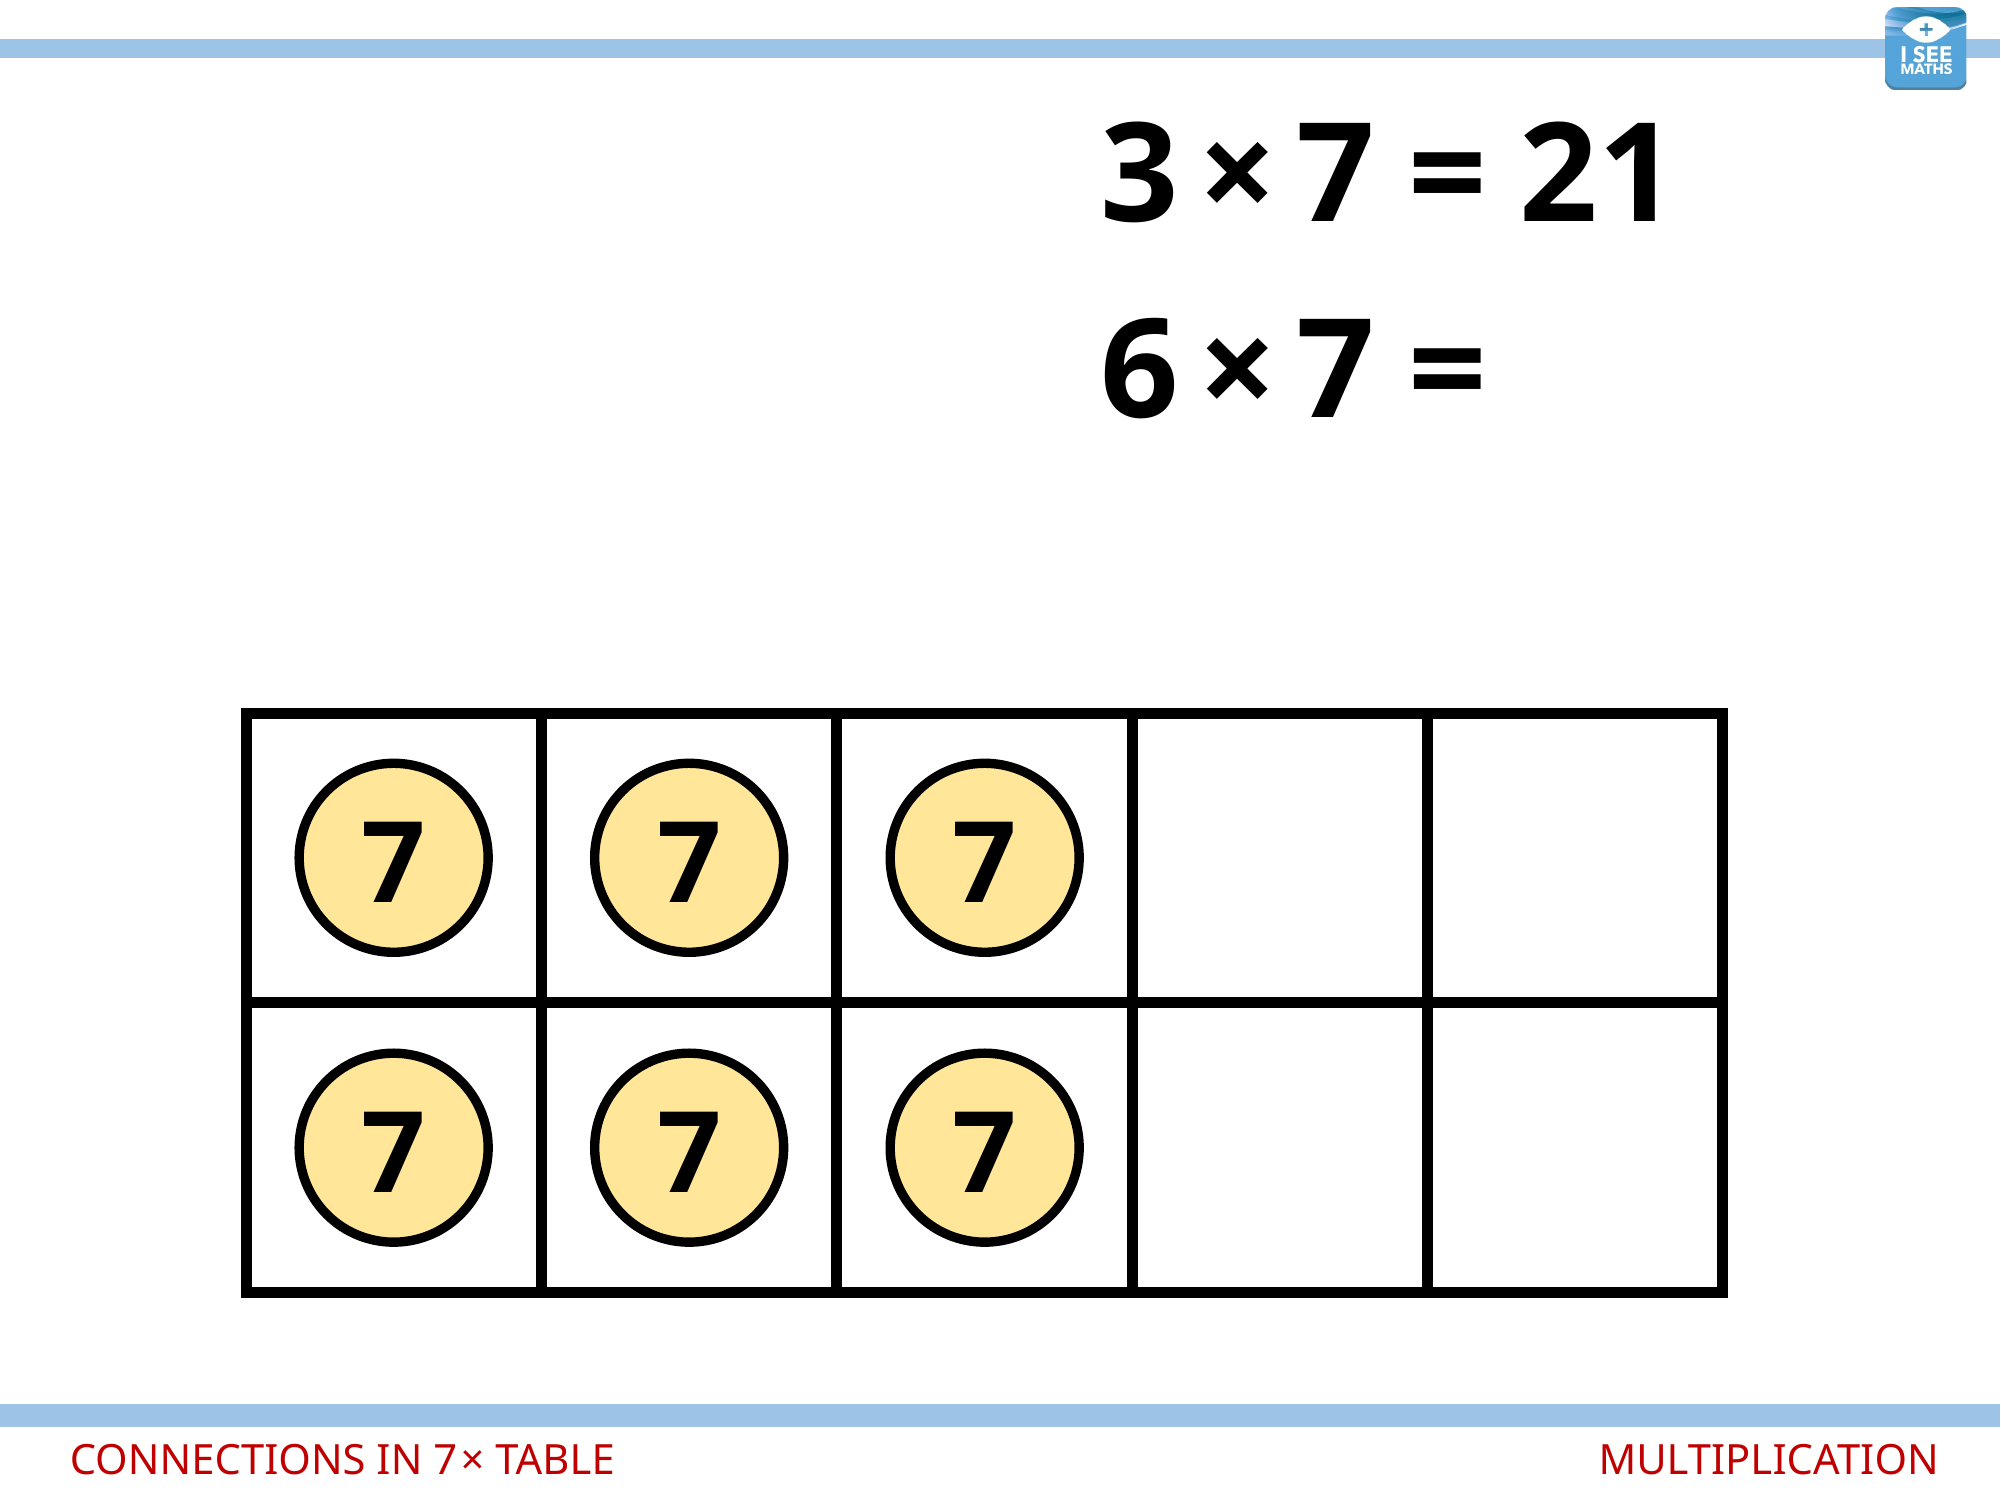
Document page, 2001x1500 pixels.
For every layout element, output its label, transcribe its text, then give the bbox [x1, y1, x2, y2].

table_header [252, 719, 536, 997]
table_cell [842, 1008, 1127, 1287]
text_box [1967, 39, 2000, 58]
text_box 7 [593, 762, 785, 954]
table_header [1433, 719, 1717, 997]
text_box 7 [889, 1052, 1081, 1244]
picture [1885, 7, 1967, 90]
text_box 7 [298, 762, 490, 954]
text_box CONNECTIONS IN 7 × TABLE [55, 1425, 630, 1491]
text_box MULTIPLICATION [1583, 1425, 1954, 1491]
table_cell [252, 1008, 536, 1287]
table_cell [1433, 1008, 1717, 1287]
text_box [0, 39, 1885, 58]
text_box 7 [298, 1052, 490, 1244]
text_box [0, 1404, 2000, 1427]
table_cell [1138, 1008, 1422, 1287]
table_header [1138, 719, 1422, 997]
table_header [547, 719, 831, 997]
text_box 3 × 7 = 21 6 × 7 = 42 7 × 7 = 49 [909, 76, 1692, 649]
text_box 7 [889, 762, 1081, 954]
table_cell [547, 1008, 831, 1287]
table_header [842, 719, 1127, 997]
text_box 7 [593, 1052, 785, 1244]
